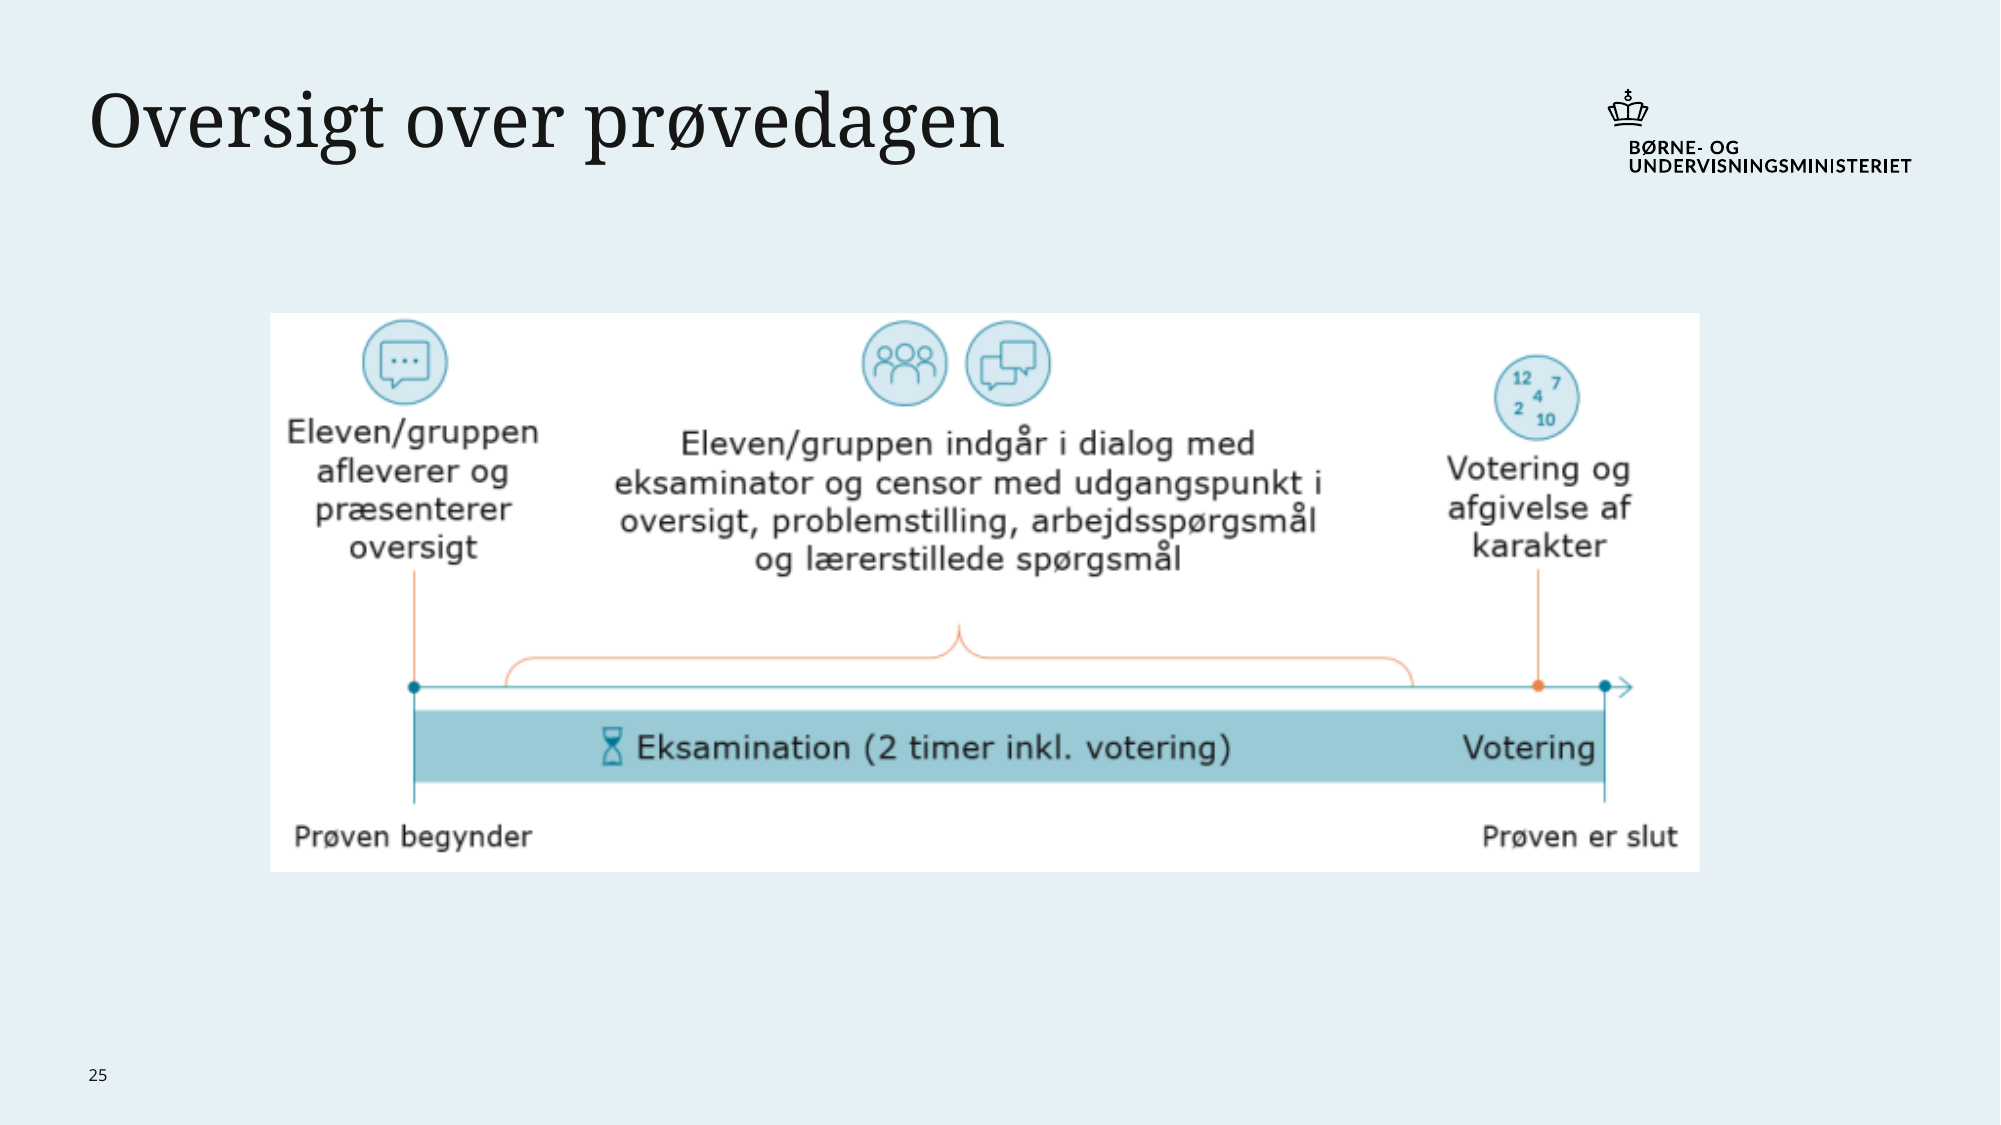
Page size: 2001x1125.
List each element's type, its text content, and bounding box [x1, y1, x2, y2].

title Oversigt over prøvedagen [88, 88, 1608, 242]
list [270, 313, 1700, 872]
slide_number 25 [88, 1058, 134, 1088]
